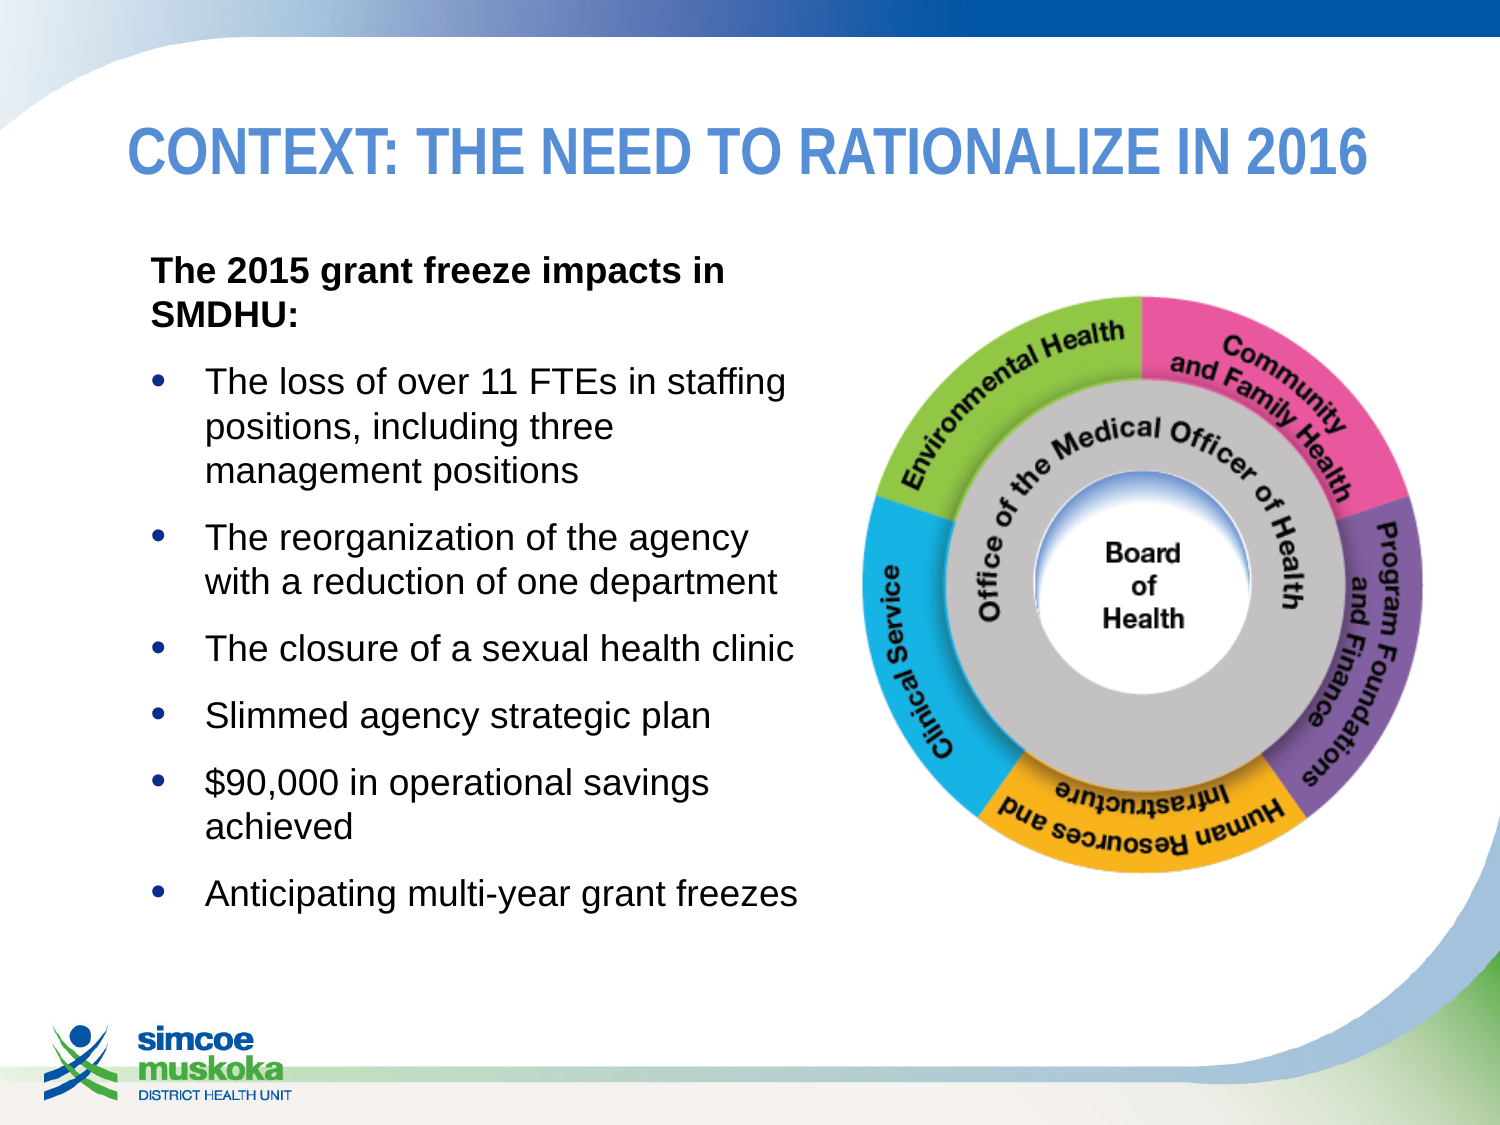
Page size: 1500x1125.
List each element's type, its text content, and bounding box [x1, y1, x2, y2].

picture [0, 0, 1500, 1125]
list The 2015 grant freeze impacts in SMDHU: The loss of over 11 FTEs in staffing positions, including three management positions The reorganization of the agency with a reduction of one department The closure of a sexual health clinic Slimmed agency strategic plan $90,000 in operational savings achieved Anticipating multi-year grant freezes [135, 238, 833, 982]
title Context: The need to Rationalize in 2016 [112, 66, 1463, 231]
